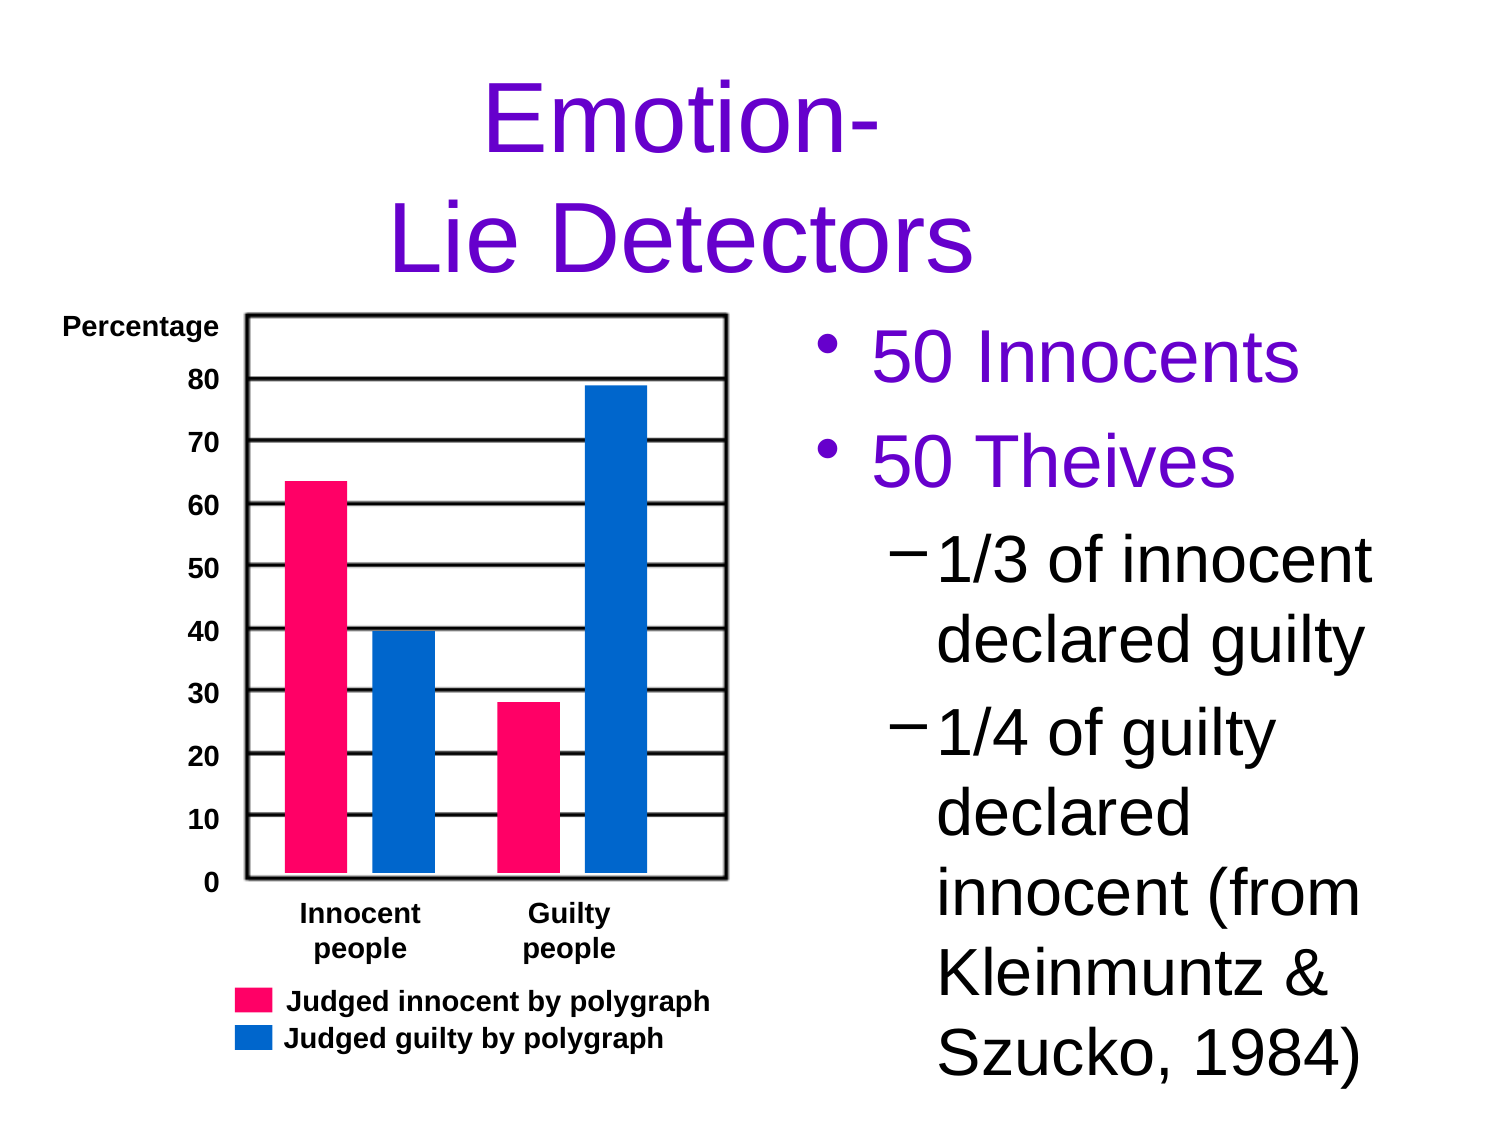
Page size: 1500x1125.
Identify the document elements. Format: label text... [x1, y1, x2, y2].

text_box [47, 291, 750, 1063]
title Emotion- Lie Detectors [75, 45, 1289, 233]
list 50 Innocents 50 Theives 1/3 of innocent declared guilty 1/4 of guilty declared innocent (from Kleinmuntz & Szucko, 1984) [800, 299, 1463, 985]
